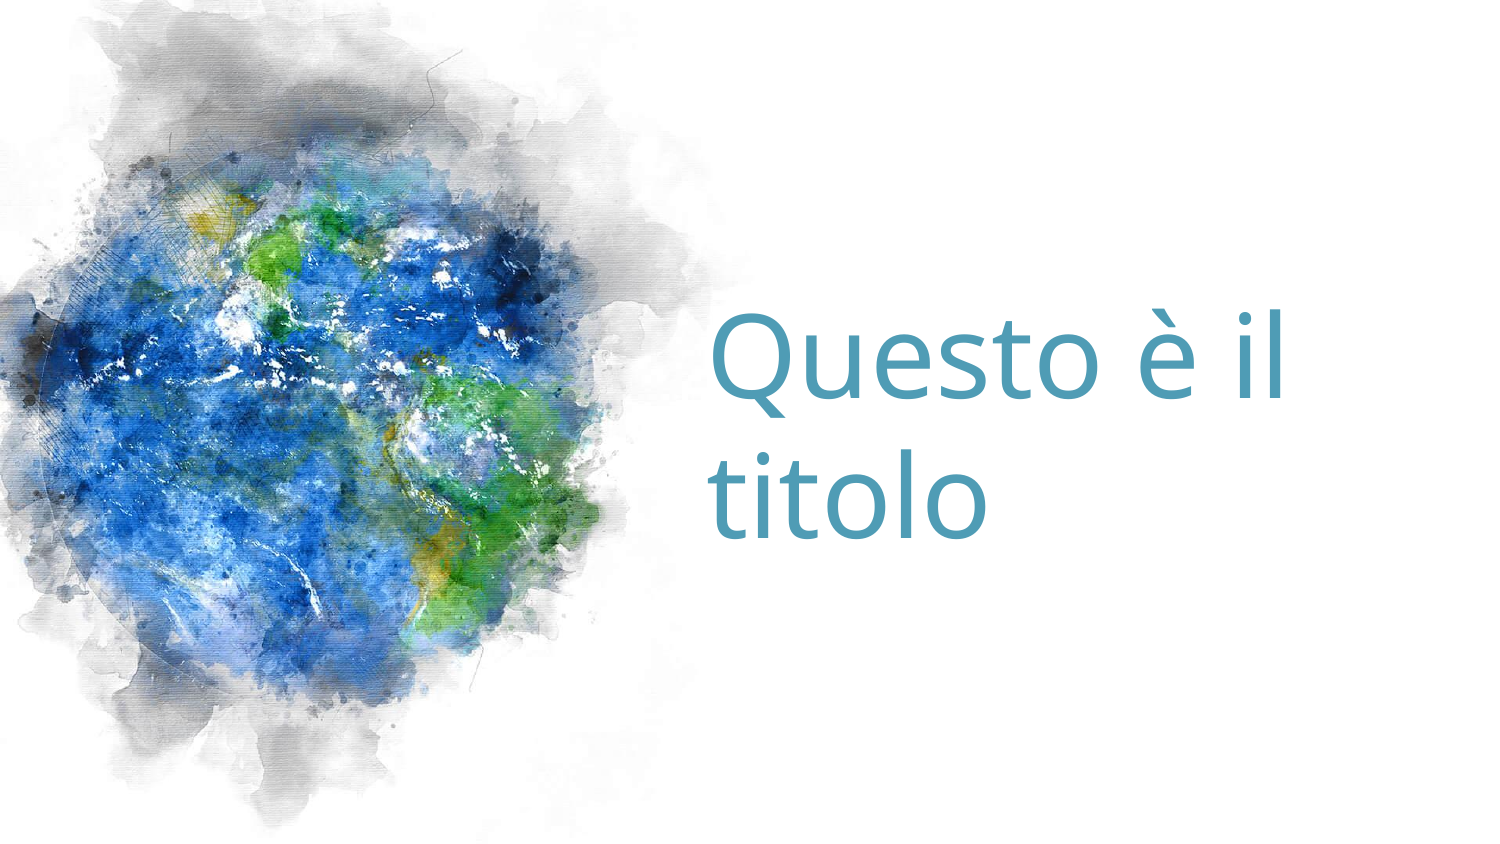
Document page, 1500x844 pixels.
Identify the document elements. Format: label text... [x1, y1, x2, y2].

picture [0, 0, 1500, 844]
title Questo è il titolo [706, 326, 1400, 517]
